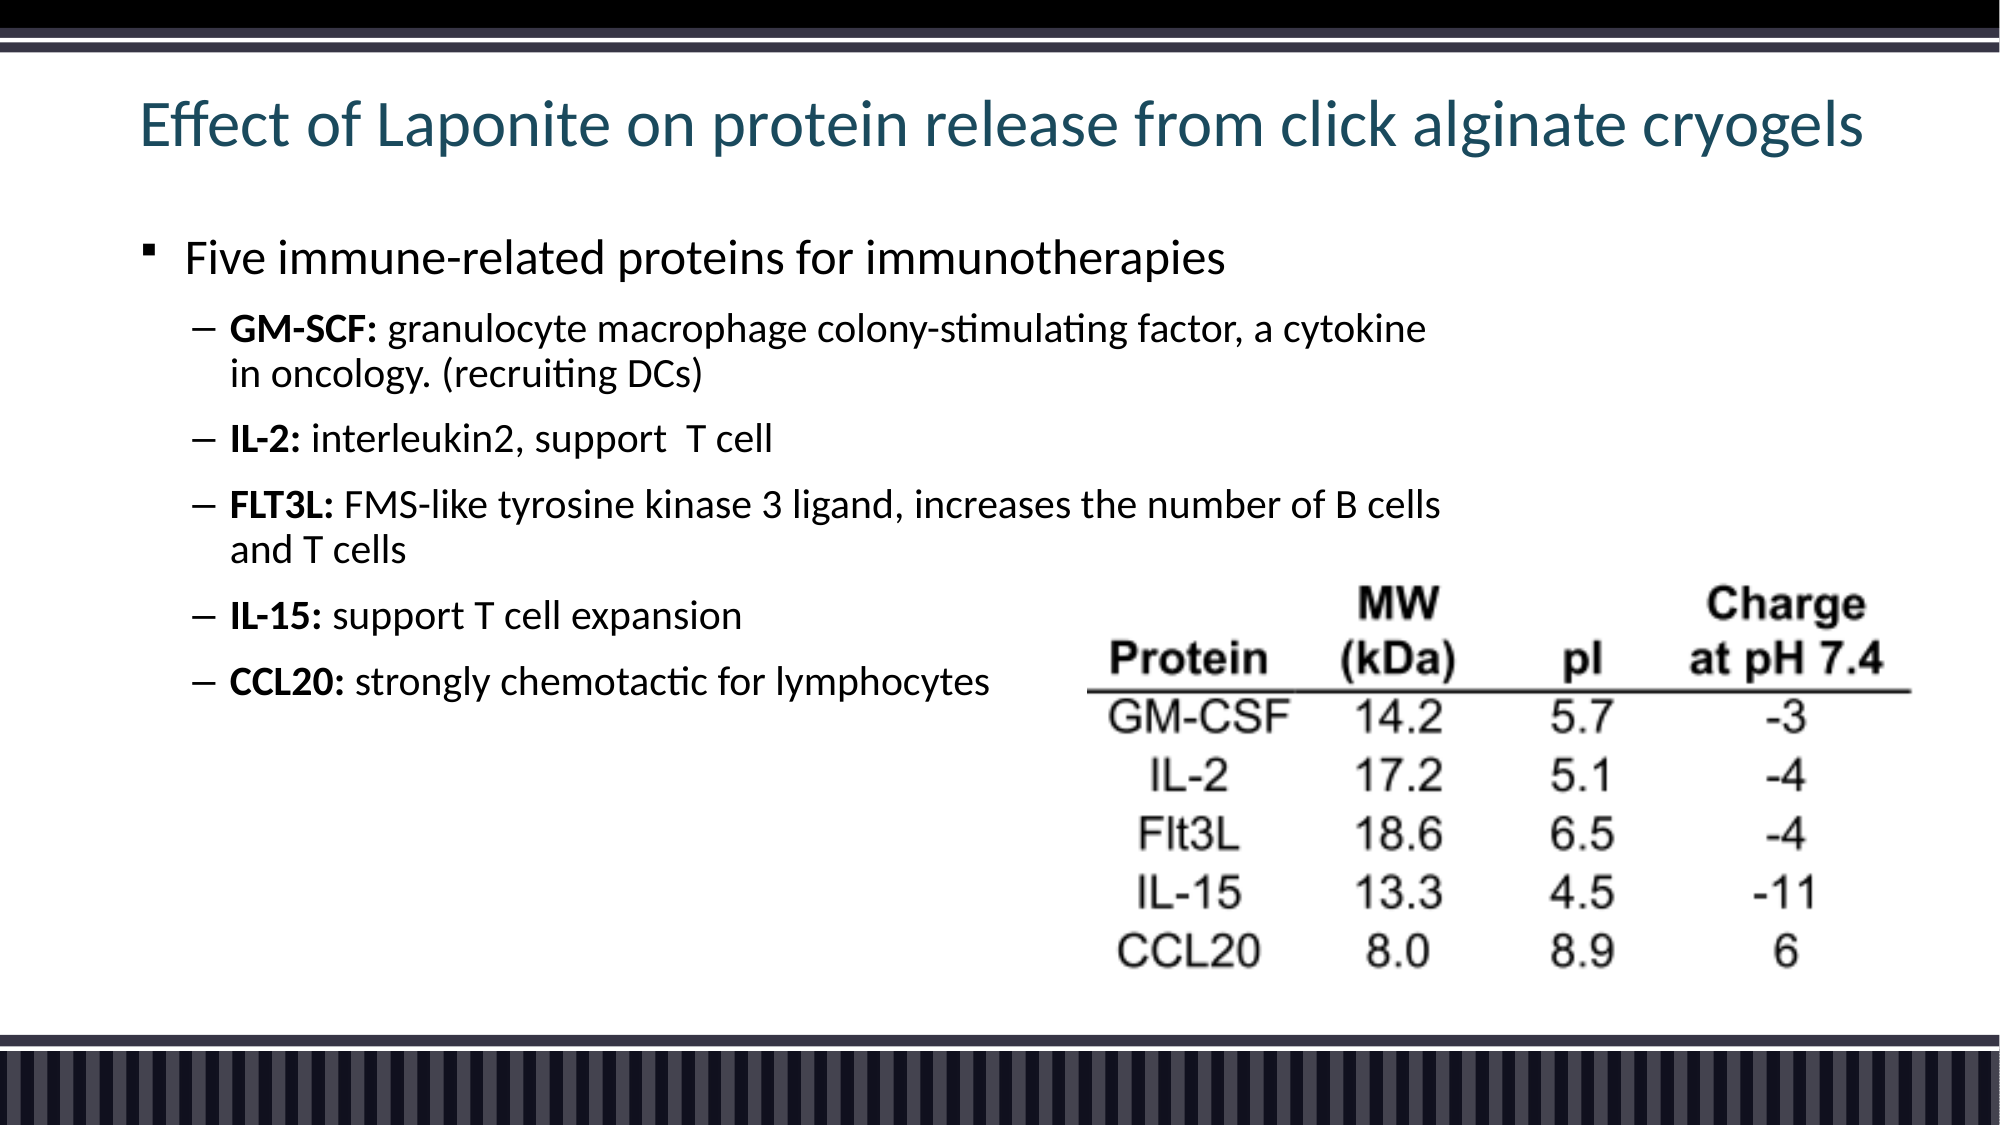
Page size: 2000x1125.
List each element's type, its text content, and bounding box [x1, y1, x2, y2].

title Effect of Laponite on protein release from click alginate cryogels [124, 60, 1900, 169]
picture [1087, 559, 1940, 1022]
list Five immune-related proteins for immunotherapies GM-SCF: granulocyte macrophage colony-stimulating factor, a cytokine in oncology. (recruiting DCs) IL-2: interleukin2, support T cell FLT3L: FMS-like tyrosine kinase 3 ligand, increases the number of B cells and T cells IL-15: support T cell expansion CCL20: strongly chemotactic for lymphocytes [124, 223, 1463, 1000]
